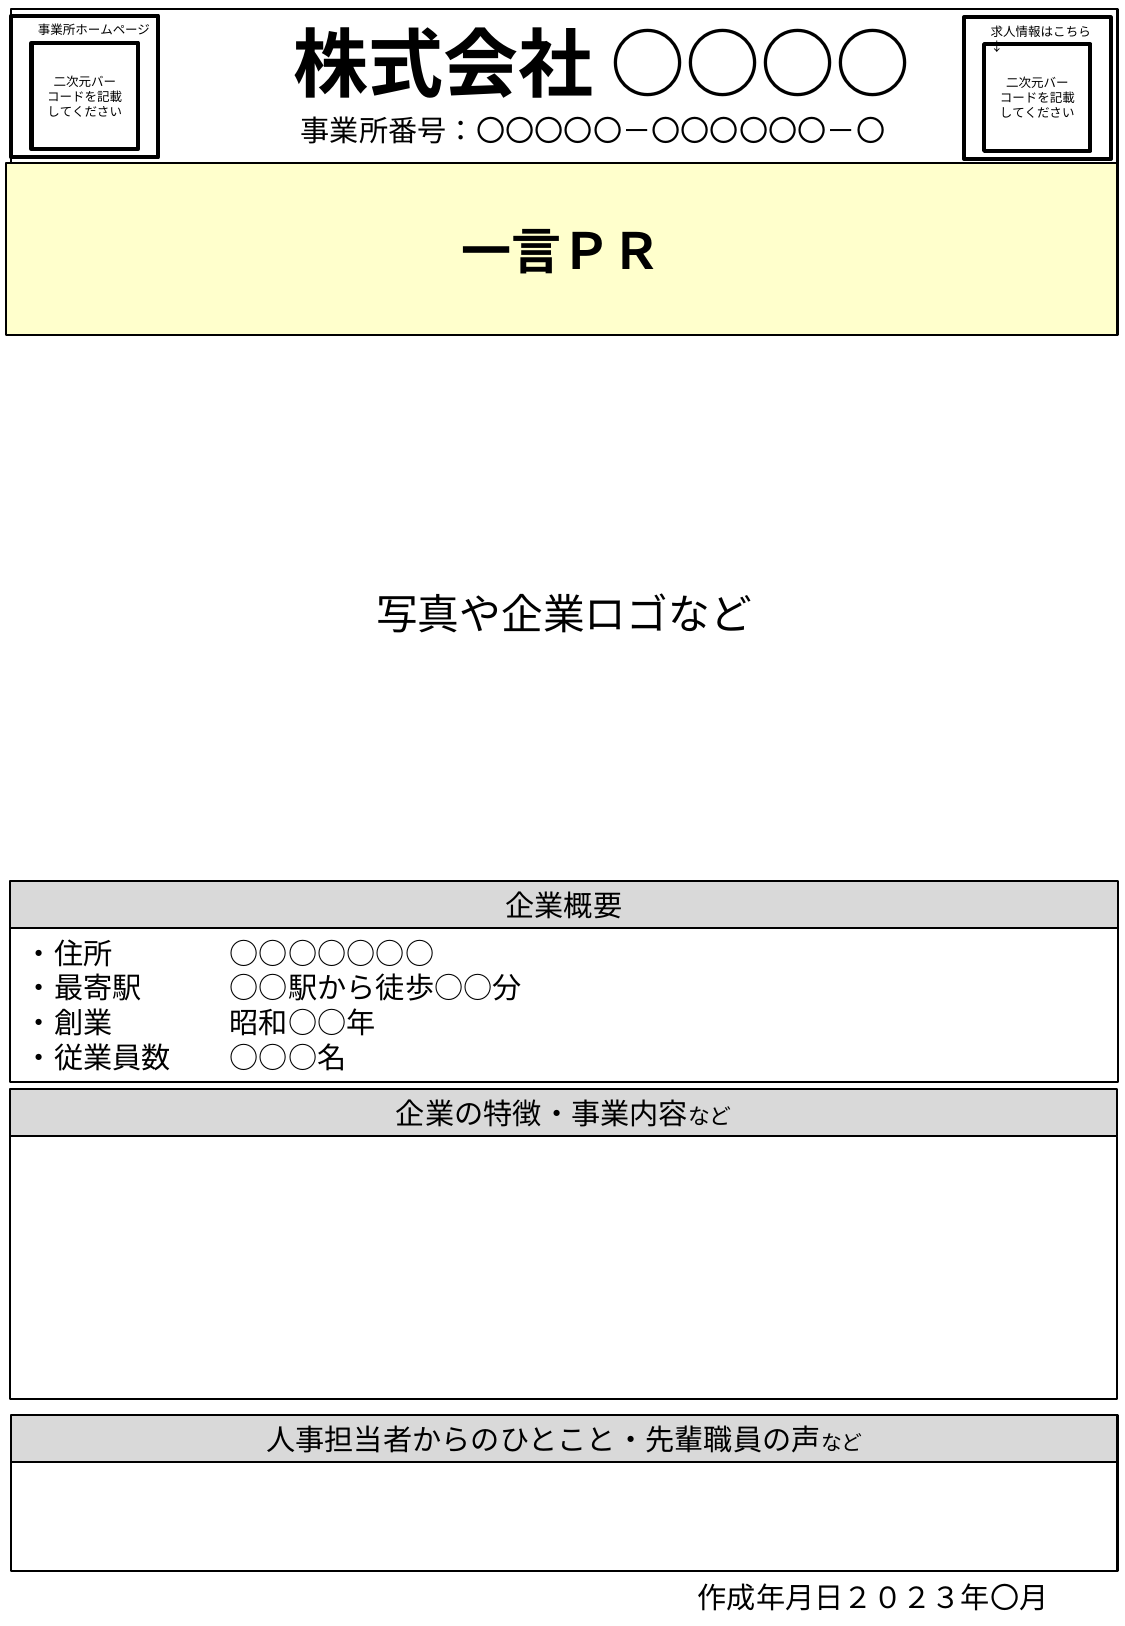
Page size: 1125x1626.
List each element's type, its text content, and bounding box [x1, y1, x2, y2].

text_box 作成年月日２０２３年〇月 [682, 1572, 1064, 1623]
text_box 一言ＰＲ [4, 161, 1120, 337]
text_box ・住所 ○○○○○○○ ・最寄駅 ○○駅から徒歩○○分 ・創業 昭和○○年 ・従業員数 ○○○名 ● [8, 930, 1120, 1084]
text_box 企業概要 [8, 879, 1120, 930]
text_box 事業所番号：〇〇〇〇〇－〇〇〇〇〇〇－〇 [285, 104, 901, 155]
text_box 企業の特徴・事業内容など [8, 1087, 1120, 1138]
text_box 人事担当者からのひとこと・先輩職員の声など [9, 1413, 1120, 1464]
text_box [9, 1464, 1120, 1573]
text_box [963, 15, 1118, 160]
text_box 株式会社 ○○○○ [9, 7, 1120, 161]
text_box 写真や企業ロゴなど [60, 351, 1068, 875]
text_box [8, 1138, 1120, 1401]
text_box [11, 14, 166, 158]
